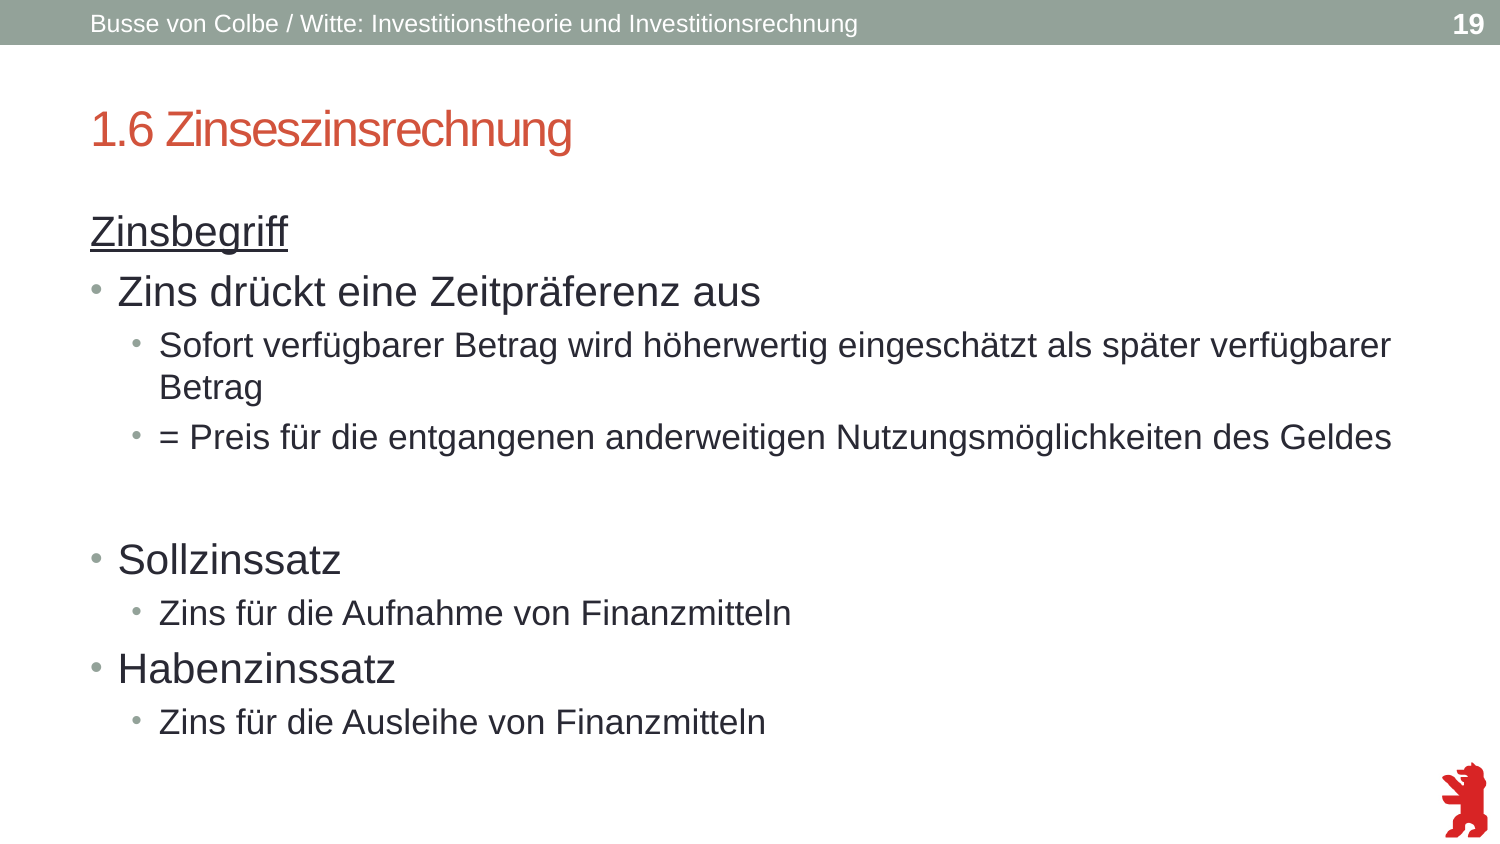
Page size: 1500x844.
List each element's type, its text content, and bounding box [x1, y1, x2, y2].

slide_number 19 [1325, 2, 1500, 43]
picture [1434, 760, 1500, 844]
title 1.6 Zinseszinsrechnung [75, 65, 1425, 188]
footer Busse von Colbe / Witte: Investitionstheorie und Investitionsrechnung [75, 2, 1238, 43]
list Zinsbegriff Zins drückt eine Zeitpräferenz aus Sofort verfügbarer Betrag wird höherwertig eingeschätzt als später verfügbarer Betrag = Preis für die entgangenen anderweitigen Nutzungsmöglichkeiten des Geldes Sollzinssatz Zins für die Aufnahme von Finanzmitteln Habenzinssatz Zins für die Ausleihe von Finanzmitteln [75, 196, 1425, 797]
